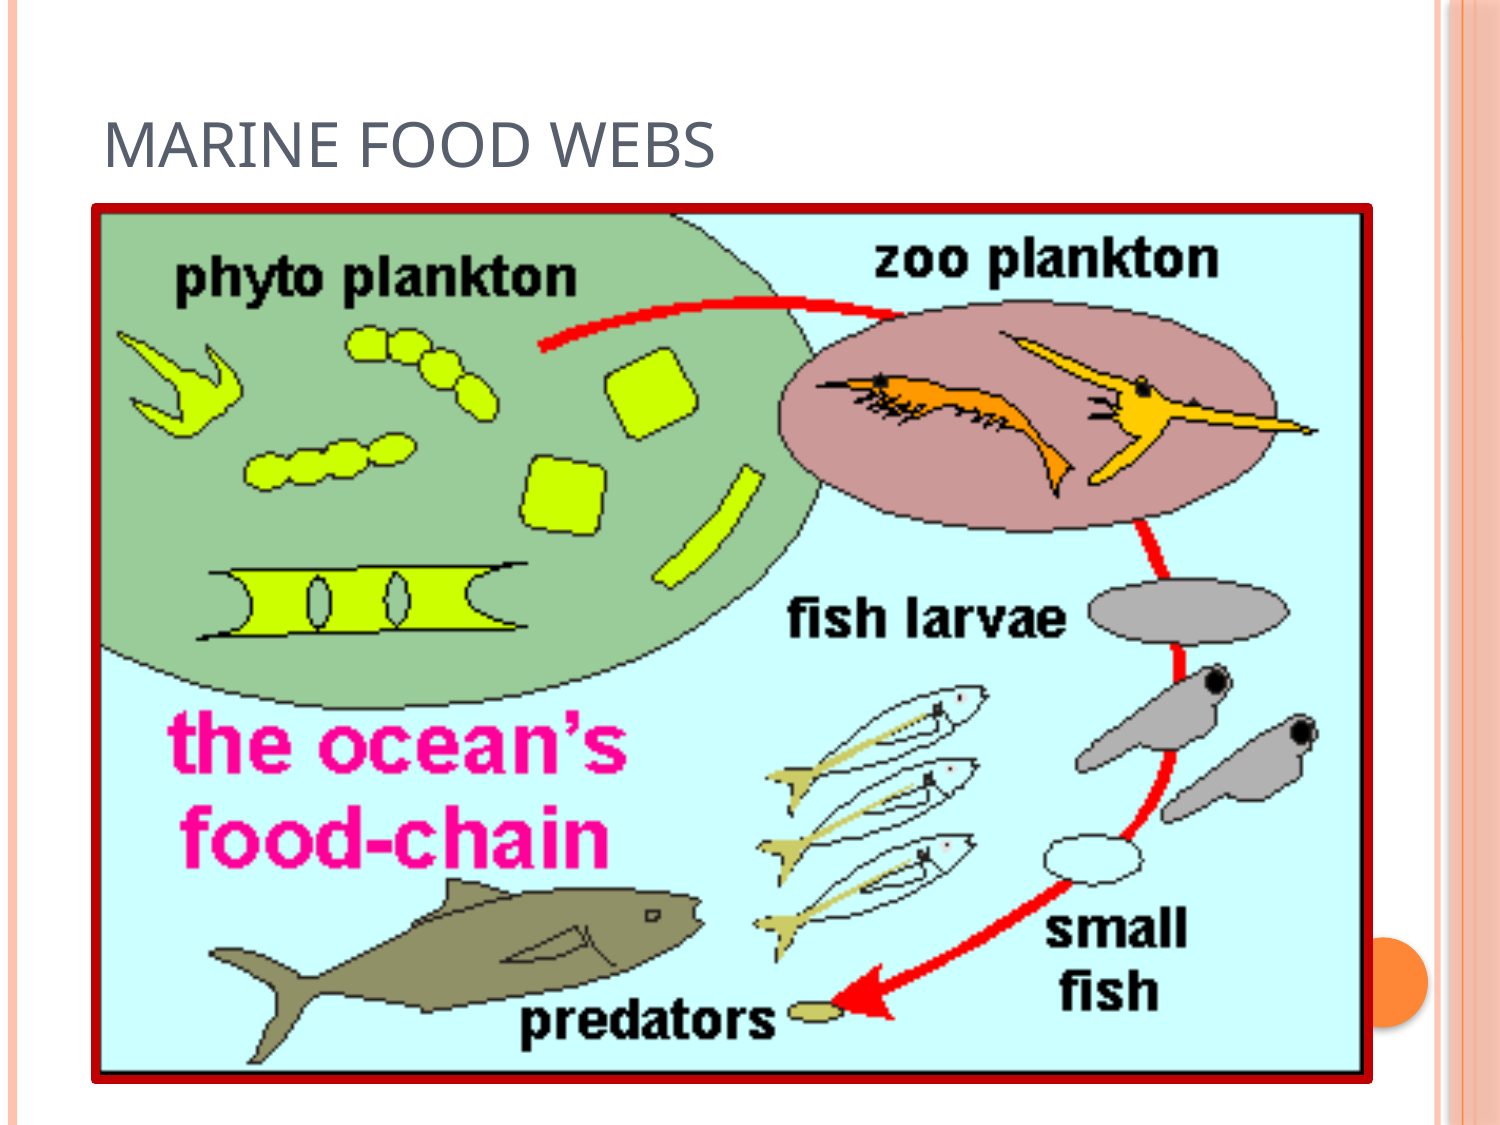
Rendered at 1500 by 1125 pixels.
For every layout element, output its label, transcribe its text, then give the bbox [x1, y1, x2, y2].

title Marine Food Webs [87, 0, 1363, 188]
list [99, 211, 1365, 1076]
